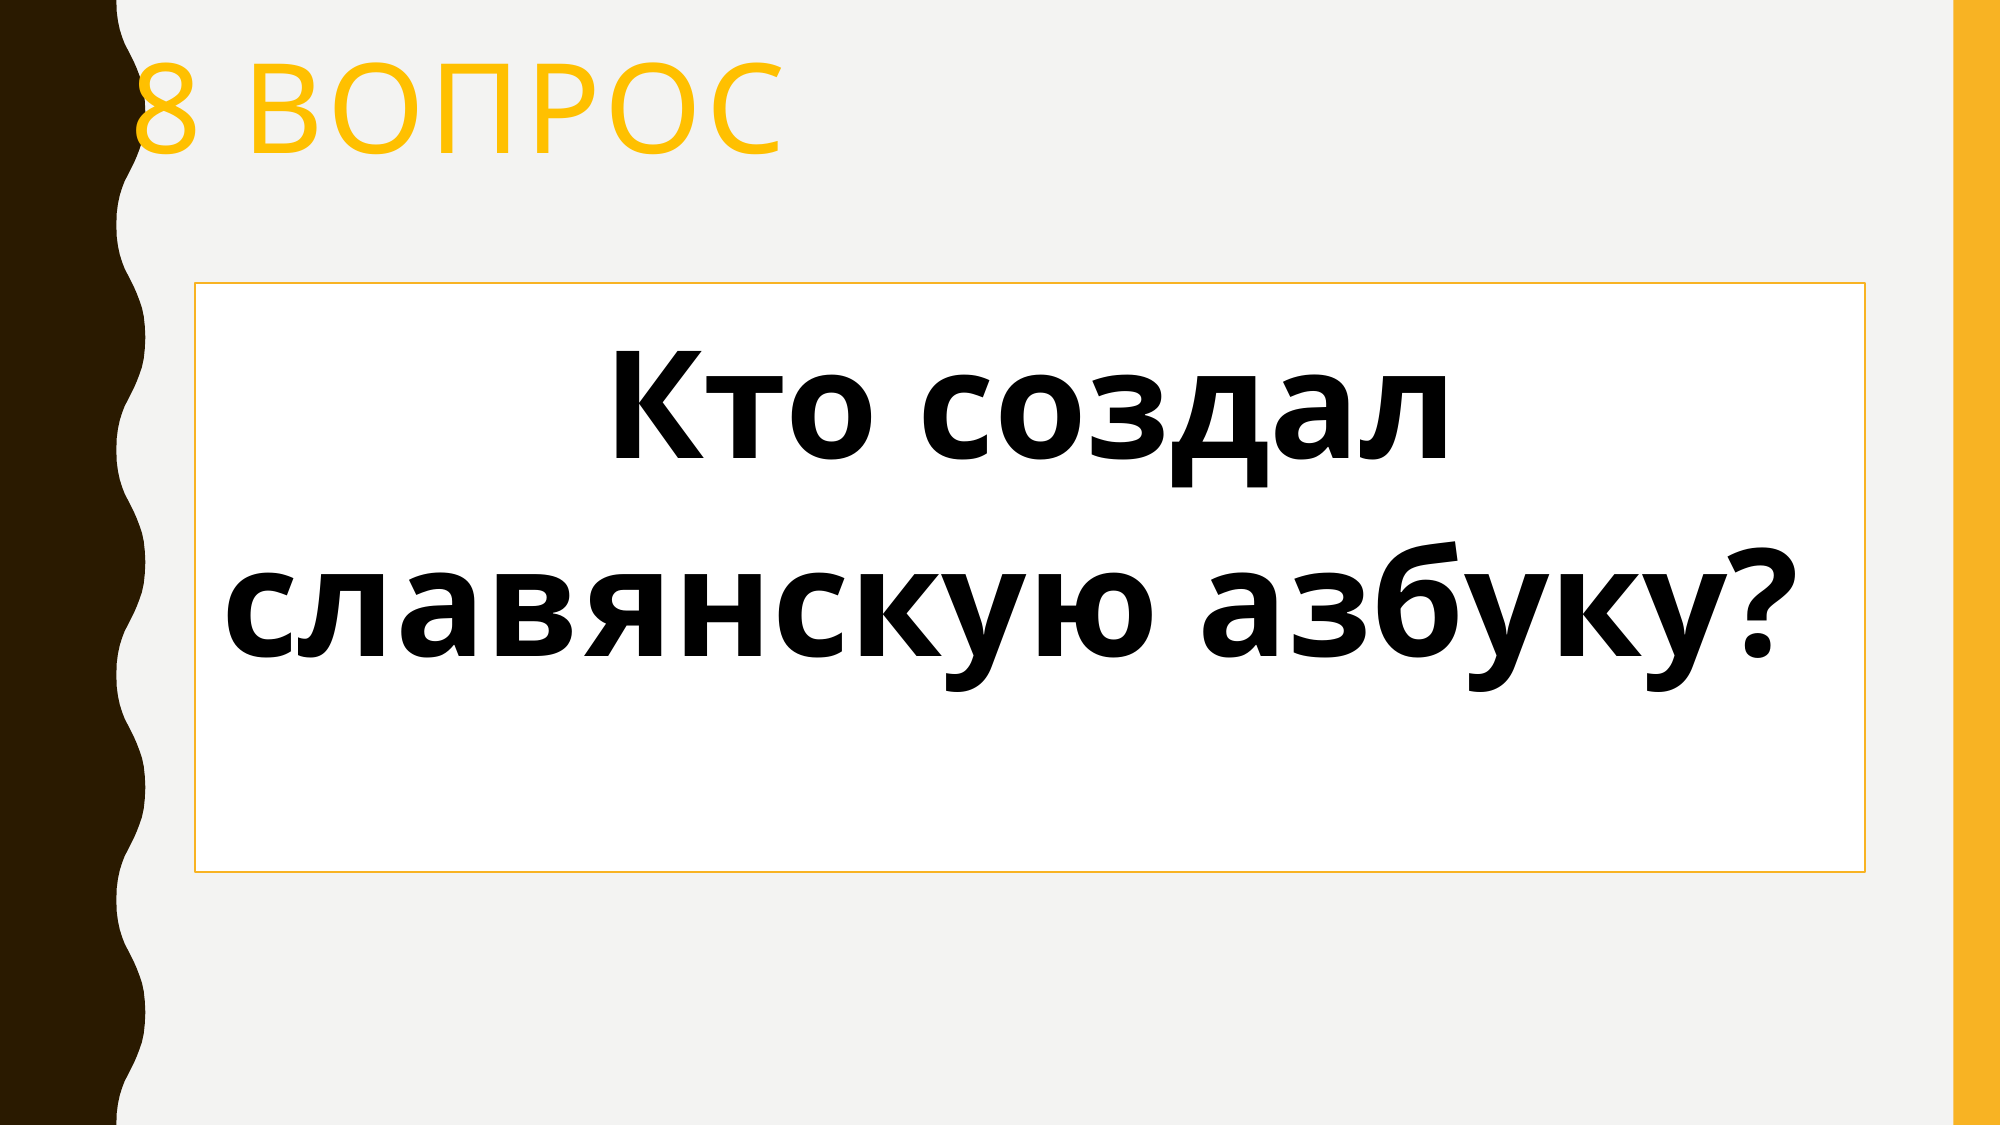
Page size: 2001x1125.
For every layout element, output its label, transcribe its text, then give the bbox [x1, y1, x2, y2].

title 8 вопрос [0, 38, 1294, 283]
list Кто создал славянскую азбуку? [194, 282, 1866, 873]
